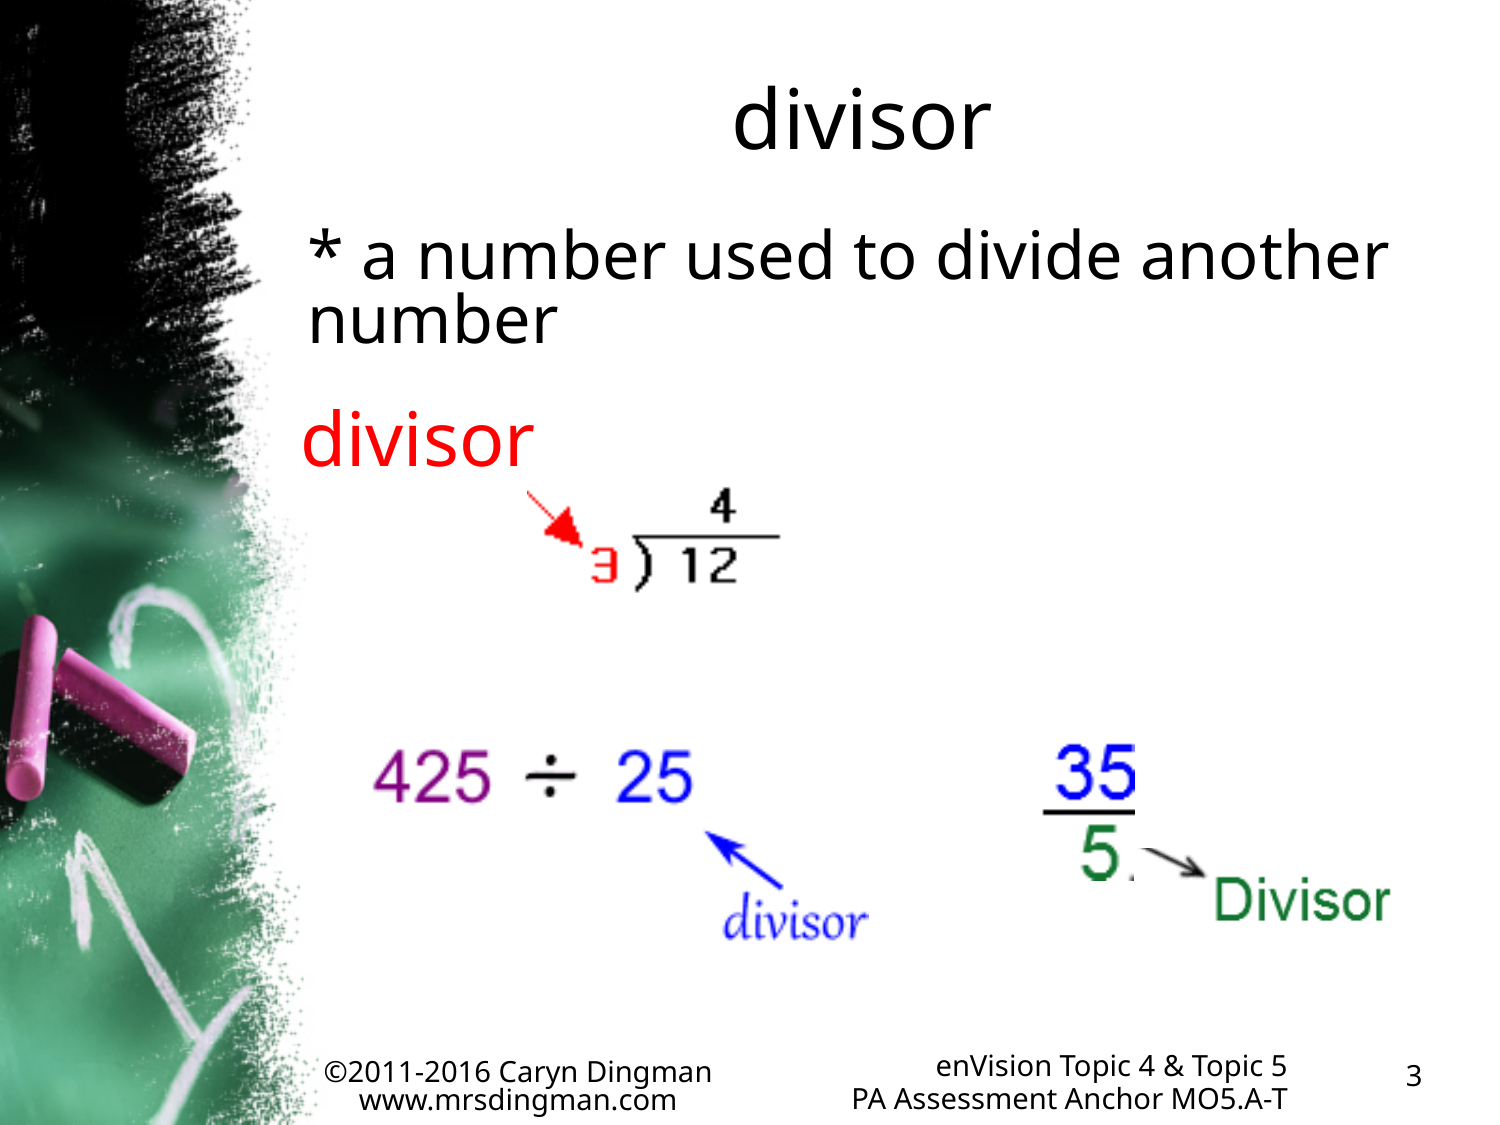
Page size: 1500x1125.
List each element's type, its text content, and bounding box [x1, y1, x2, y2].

picture [0, 0, 1500, 1125]
text_box ©2011-2016 Caryn Dingman www.mrsdingman.com [236, 1052, 801, 1124]
text_box enVision Topic 4 & Topic 5 PA Assessment Anchor MO5.A-T [720, 1046, 1303, 1123]
text_box * a number used to divide another number [292, 221, 1440, 364]
text_box divisor [285, 401, 590, 488]
slide_number 3 [1212, 1050, 1438, 1125]
text_box divisor [285, 78, 1440, 174]
